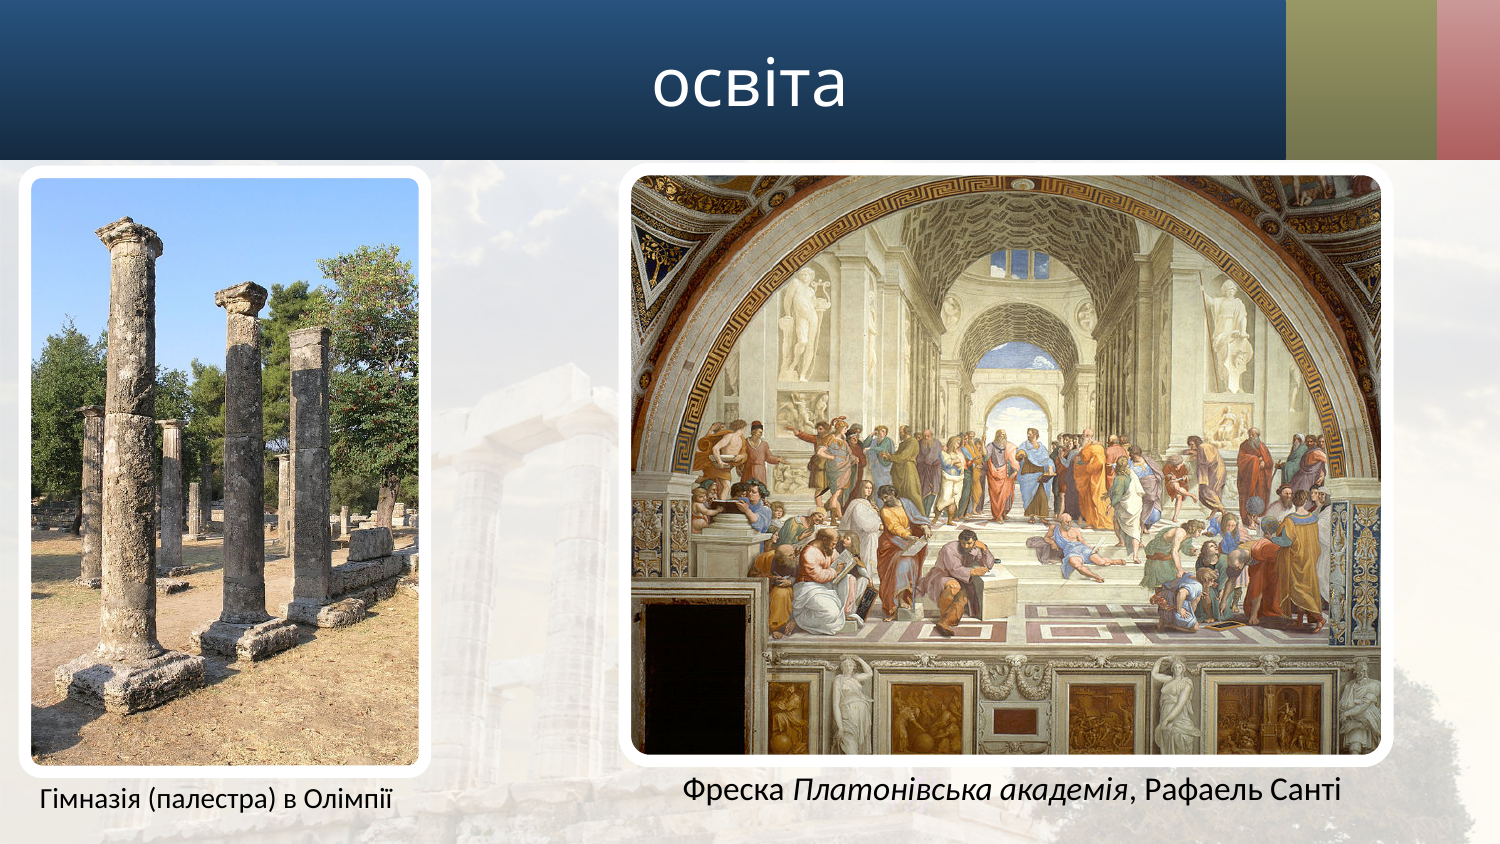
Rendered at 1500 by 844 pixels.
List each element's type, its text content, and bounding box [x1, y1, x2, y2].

picture [0, 159, 1500, 844]
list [24, 171, 426, 772]
text_box Гімназія (палестра) в Олімпії [24, 779, 425, 822]
text_box Фреска Платонівська академія, Рафаель Санті [624, 759, 1400, 814]
title освіта [75, 9, 1425, 150]
